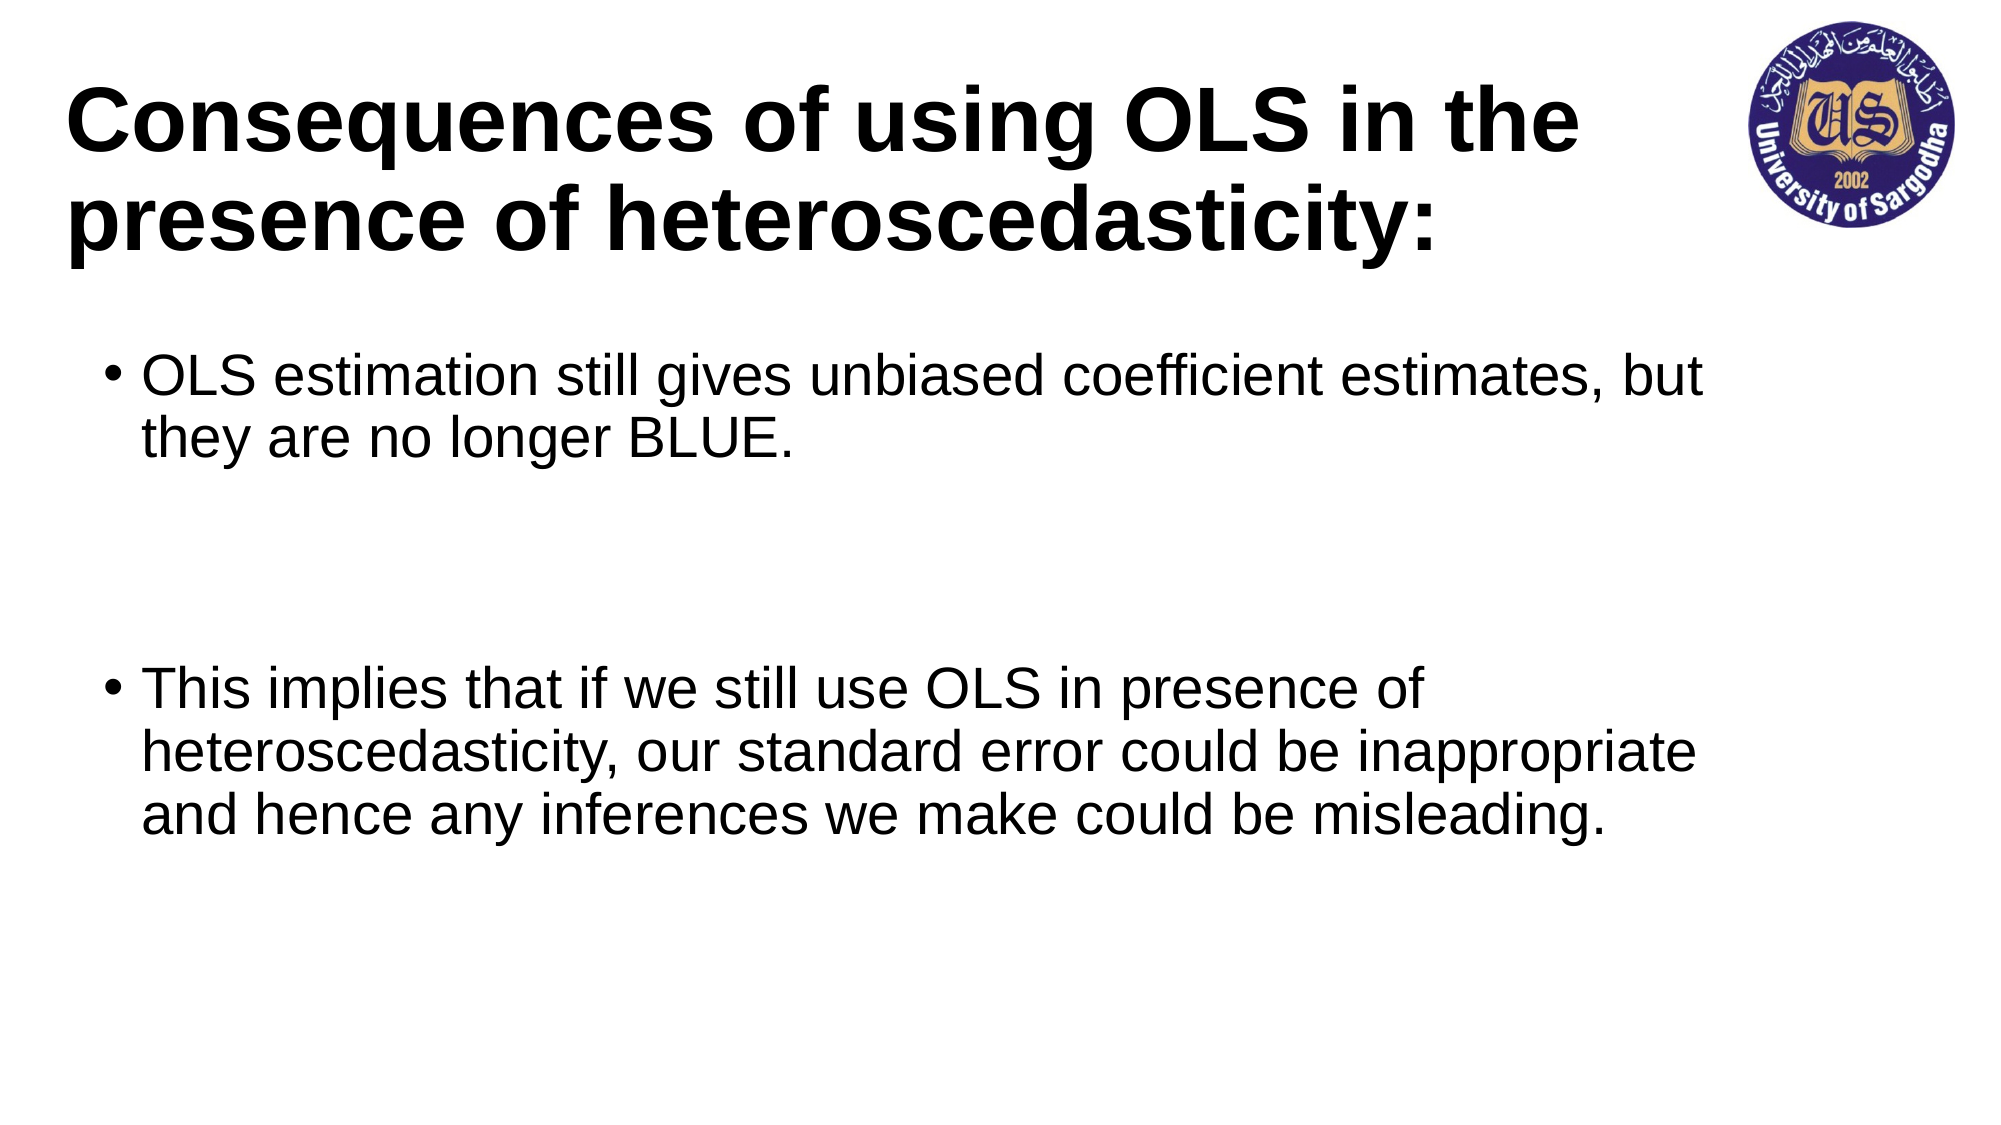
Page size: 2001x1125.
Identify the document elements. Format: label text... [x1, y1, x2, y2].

list OLS estimation still gives unbiased coefficient estimates, but they are no longer BLUE. This implies that if we still use OLS in presence of heteroscedasticity, our standard error could be inappropriate and hence any inferences we make could be misleading. [88, 337, 1814, 1052]
picture [1748, 21, 1955, 228]
title Consequences of using OLS in the presence of heteroscedasticity: [50, 61, 1904, 281]
